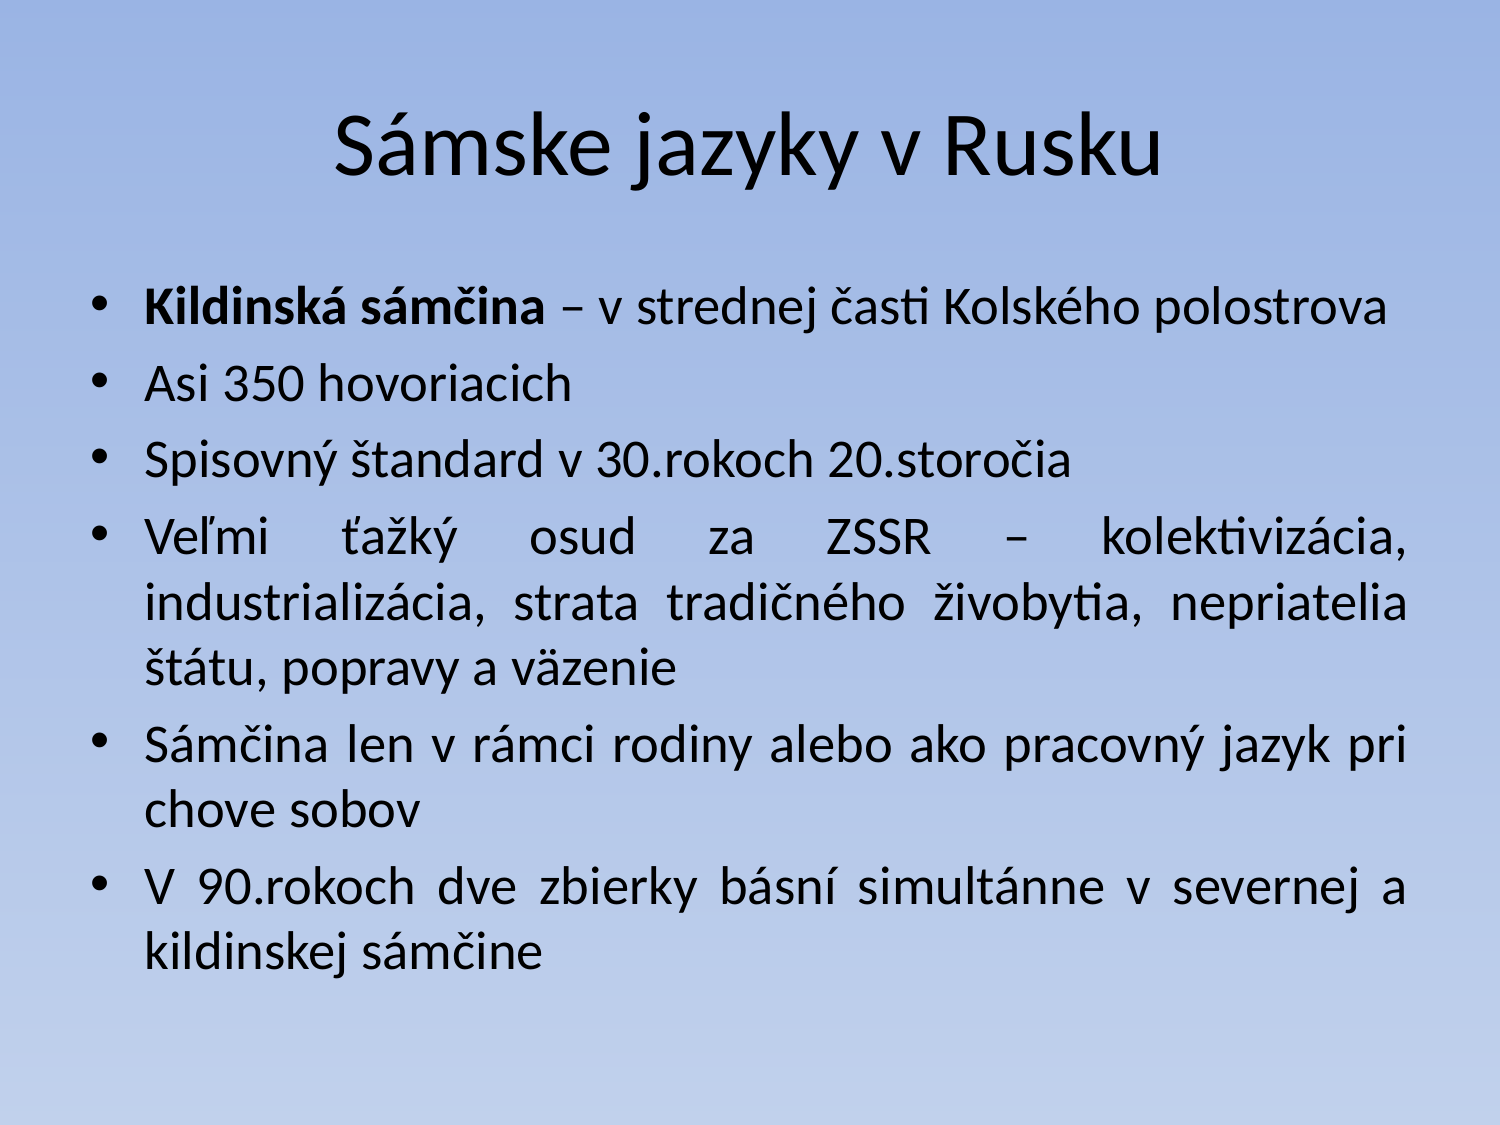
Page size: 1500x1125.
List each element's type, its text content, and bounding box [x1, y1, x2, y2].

title Sámske jazyky v Rusku [75, 45, 1425, 233]
list Kildinská sámčina – v strednej časti Kolského polostrova Asi 350 hovoriacich Spisovný štandard v 30.rokoch 20.storočia Veľmi ťažký osud za ZSSR – kolektivizácia, industrializácia, strata tradičného živobytia, nepriatelia štátu, popravy a väzenie Sámčina len v rámci rodiny alebo ako pracovný jazyk pri chove sobov V 90.rokoch dve zbierky básní simultánne v severnej a kildinskej sámčine [75, 262, 1425, 1005]
